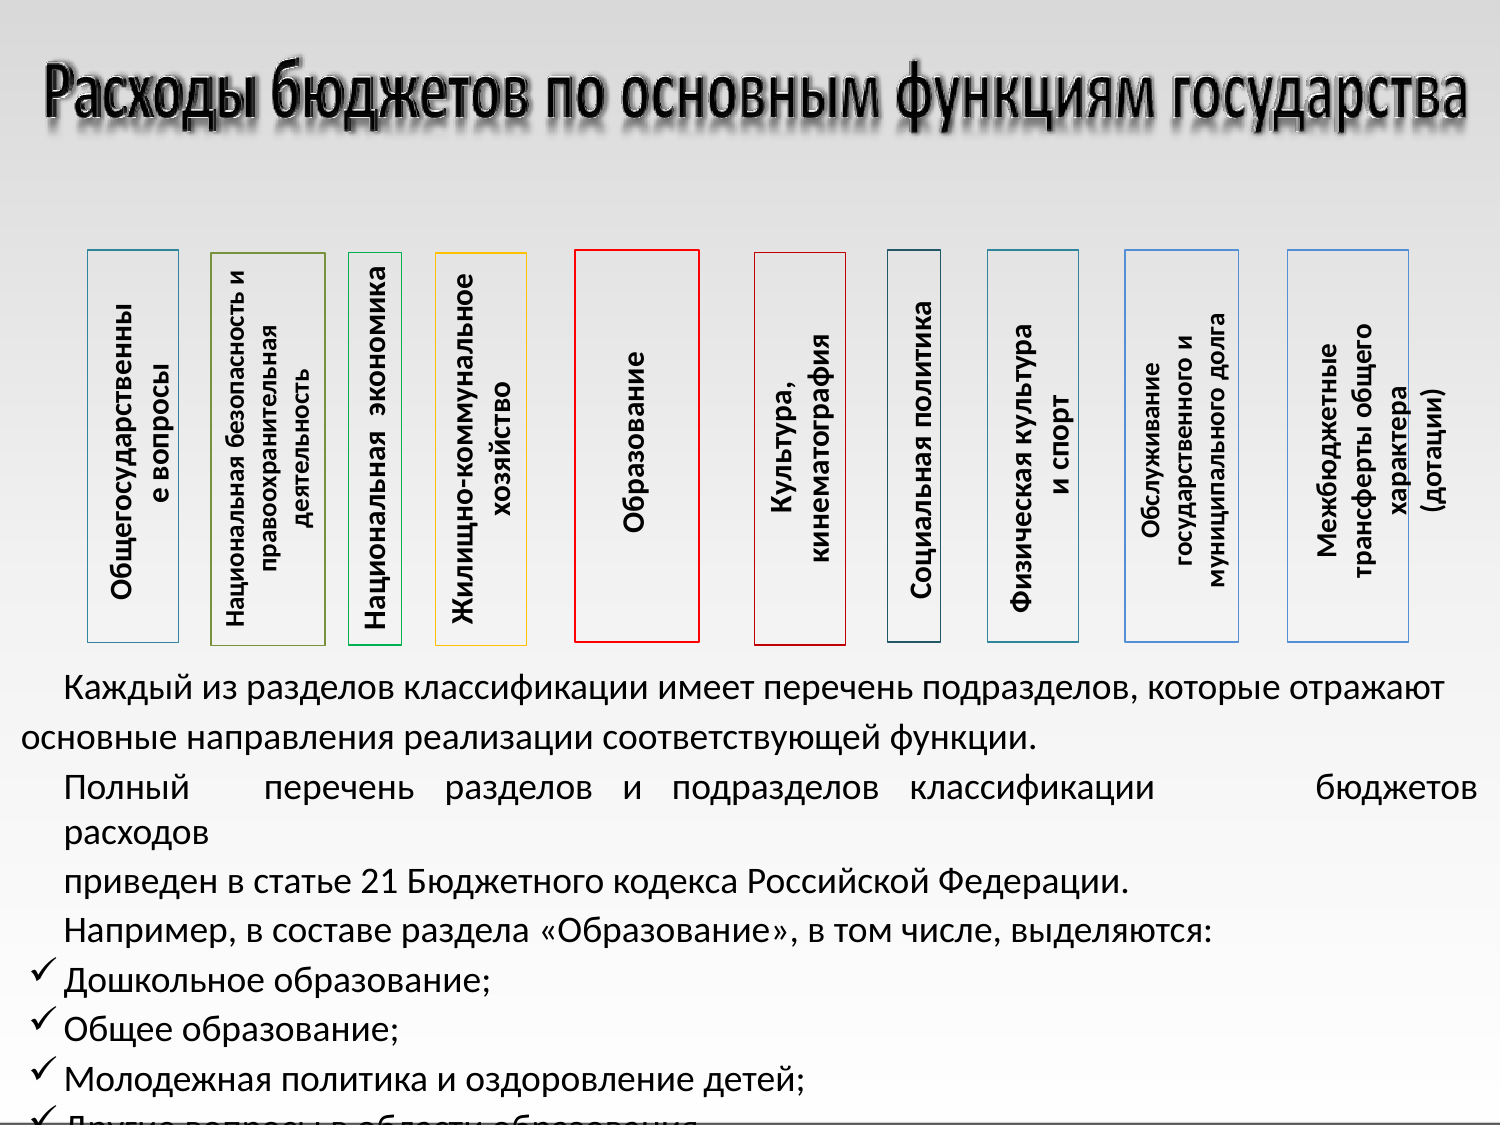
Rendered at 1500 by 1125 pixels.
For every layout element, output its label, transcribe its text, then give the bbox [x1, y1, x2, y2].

picture [0, 213, 1500, 1125]
text_box [1125, 249, 1239, 312]
text_box Культура, кинематография [760, 332, 839, 566]
text_box бюджетов [1313, 761, 1481, 807]
text_box Жилищно-коммунальное хозяйство [441, 272, 545, 627]
text_box [1287, 591, 1409, 643]
text_box [575, 249, 699, 643]
text_box Национальная безопасность и правоохранительная деятельность [216, 268, 318, 631]
text_box [887, 249, 941, 643]
text_box Физическая культура и спорт [999, 299, 1079, 616]
text_box [754, 252, 846, 645]
text_box Социальная политика [900, 299, 942, 602]
text_box [87, 249, 179, 643]
text_box Общегосударственные вопросы [99, 287, 179, 603]
text_box [0, 0, 1500, 213]
text_box Обслуживание государственного и муниципального долга Межбюджетные трансферты общего характера (дотации) [1112, 312, 1417, 591]
text_box Национальная экономика [353, 265, 396, 633]
text_box [348, 252, 402, 646]
text_box Каждый из разделов классификации имеет перечень подразделов, которые отражают основные направления реализации соответствующей функции. [18, 657, 1481, 758]
text_box [1125, 591, 1239, 643]
text_box [211, 253, 325, 646]
text_box Образование [612, 350, 654, 536]
text_box [987, 249, 1079, 643]
text_box [1287, 249, 1409, 312]
text_box Полный перечень разделов и подразделов классификации расходов приведен в статье 21 Бюджетного кодекса Российской Федерации. Например, в составе раздела «Образование», в том числе, выделяются: Дошкольное образование; Общее образование; Молодежная политика и оздоровление детей; Другие вопросы в области образования. [18, 761, 1289, 1125]
text_box [435, 253, 527, 646]
